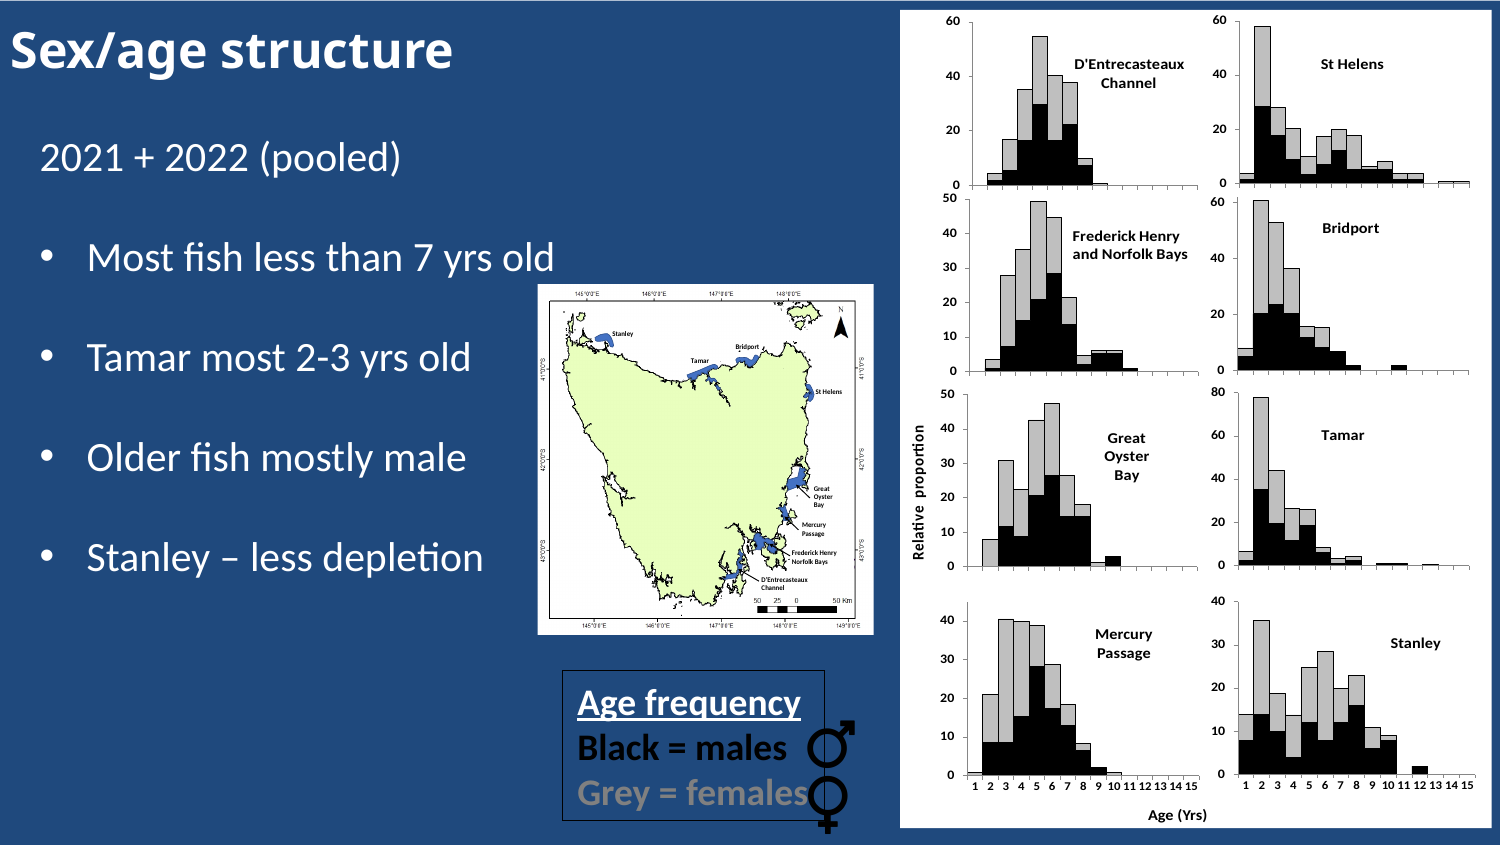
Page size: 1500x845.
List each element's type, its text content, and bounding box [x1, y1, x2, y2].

picture [895, 9, 1488, 829]
text_box [1485, 8, 1494, 830]
picture [803, 714, 856, 774]
picture [537, 284, 874, 636]
picture [807, 775, 851, 836]
text_box Age frequency Black = males Grey = females [562, 670, 825, 821]
text_box 2021 + 2022 (pooled) Most fish less than 7 yrs old Tamar most 2-3 yrs old Older fish mostly male Stanley – less depletion [24, 122, 863, 710]
text_box Sex/age structure [0, 10, 750, 123]
